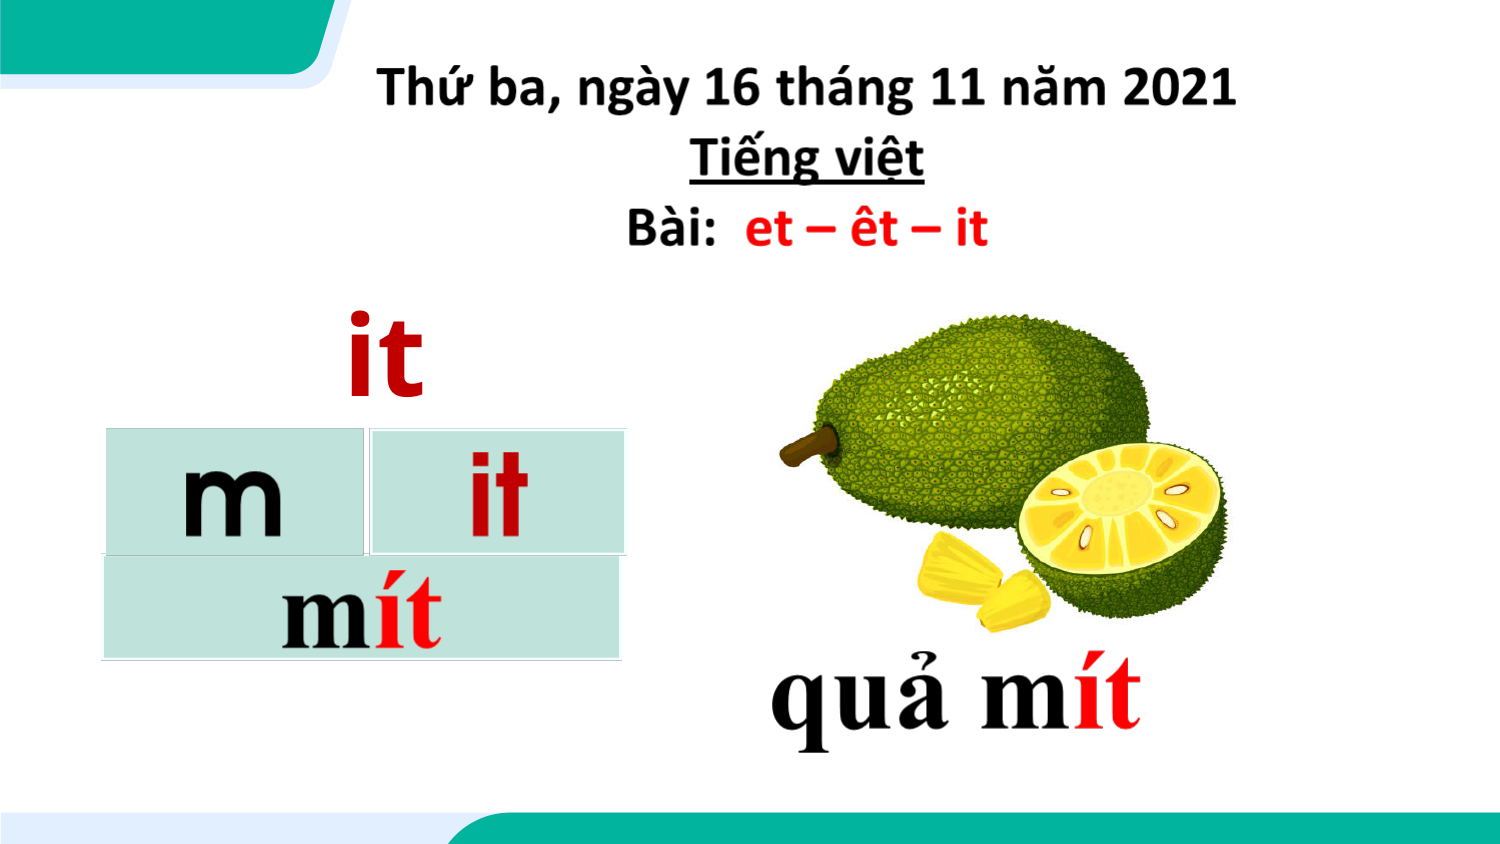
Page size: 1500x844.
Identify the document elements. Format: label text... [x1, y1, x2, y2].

text_box it [328, 297, 442, 387]
picture [0, 0, 1500, 844]
